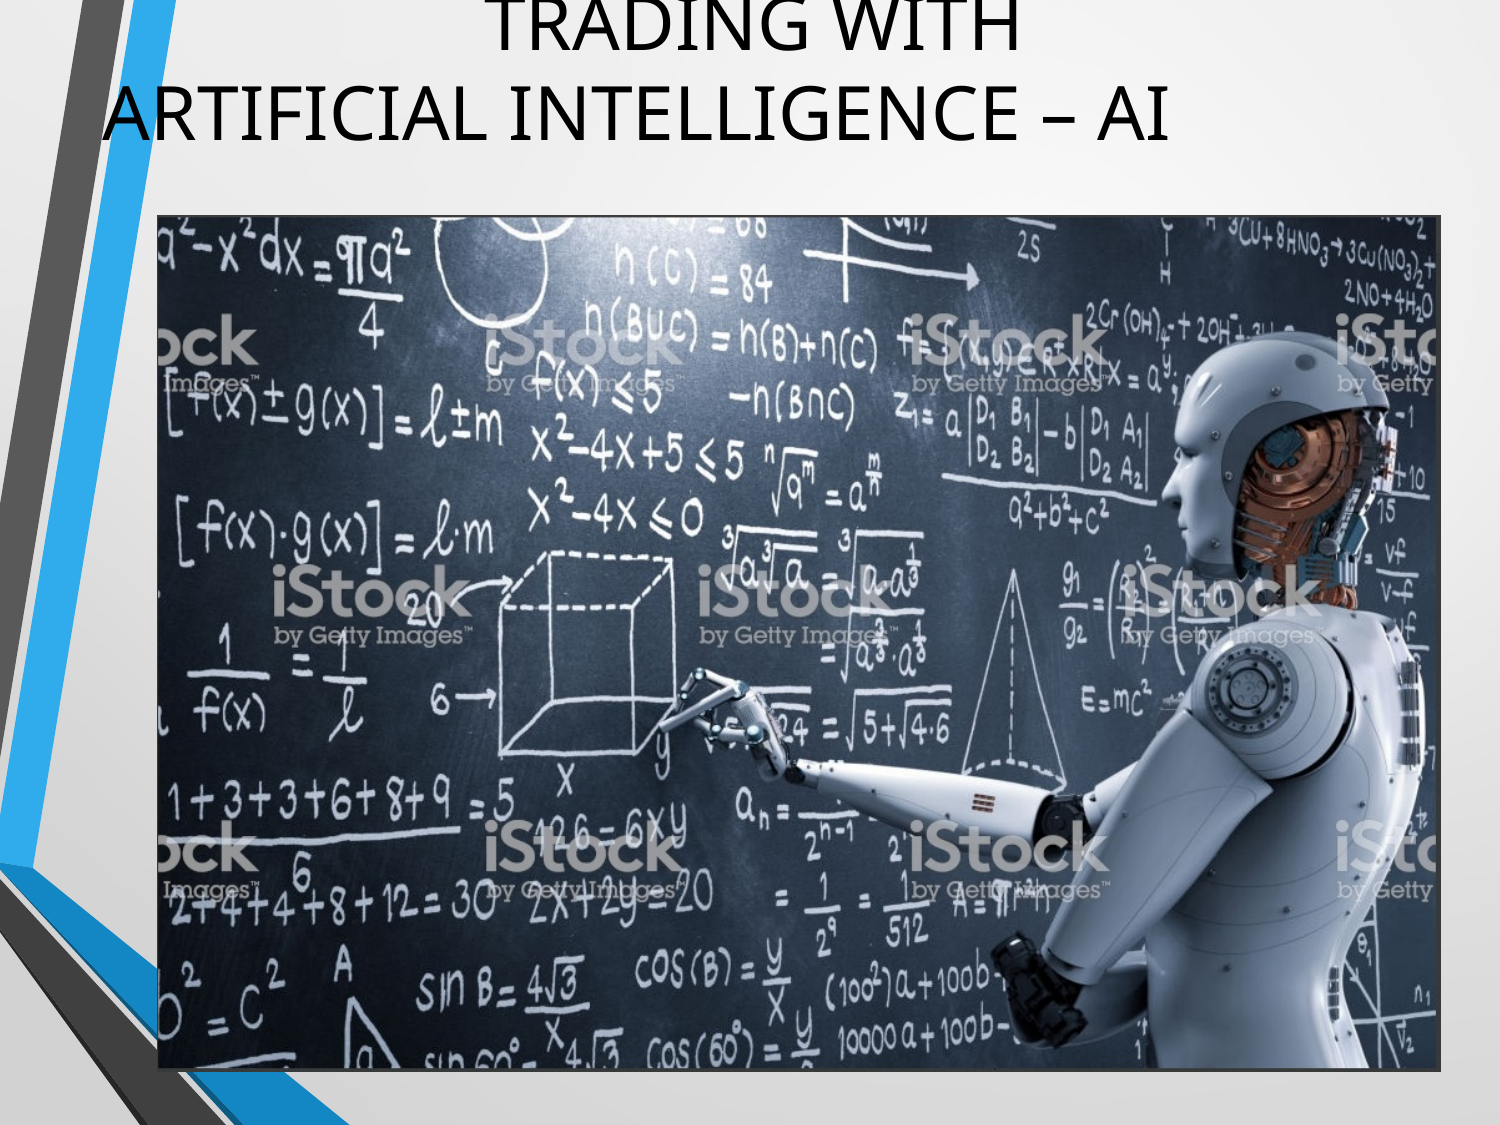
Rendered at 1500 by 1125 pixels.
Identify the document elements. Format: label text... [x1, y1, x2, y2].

picture [157, 214, 1441, 1073]
text_box TRADING WITH ARTIFICIAL INTELLIGENCE – AI [87, 53, 1441, 168]
